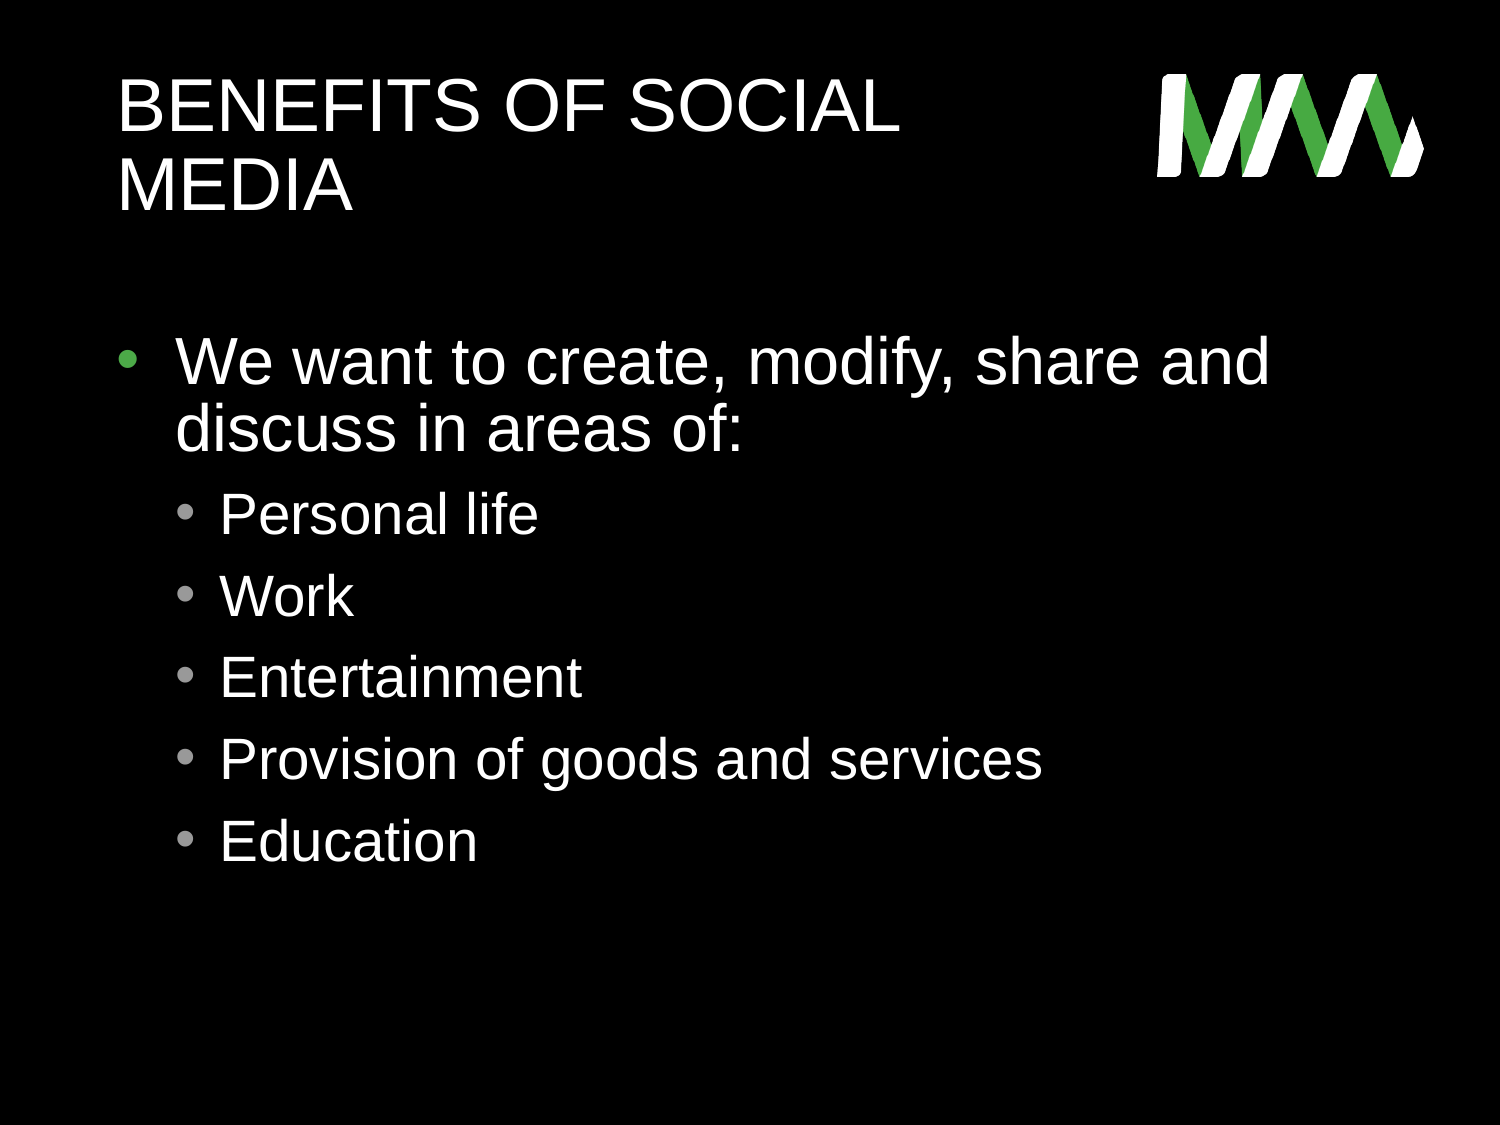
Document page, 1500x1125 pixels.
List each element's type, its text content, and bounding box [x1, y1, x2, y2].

title Benefits of social media [116, 67, 1071, 252]
list We want to create, modify, share and discuss in areas of: Personal life Work Entertainment Provision of goods and services Education [116, 331, 1424, 1052]
picture [1157, 74, 1424, 177]
